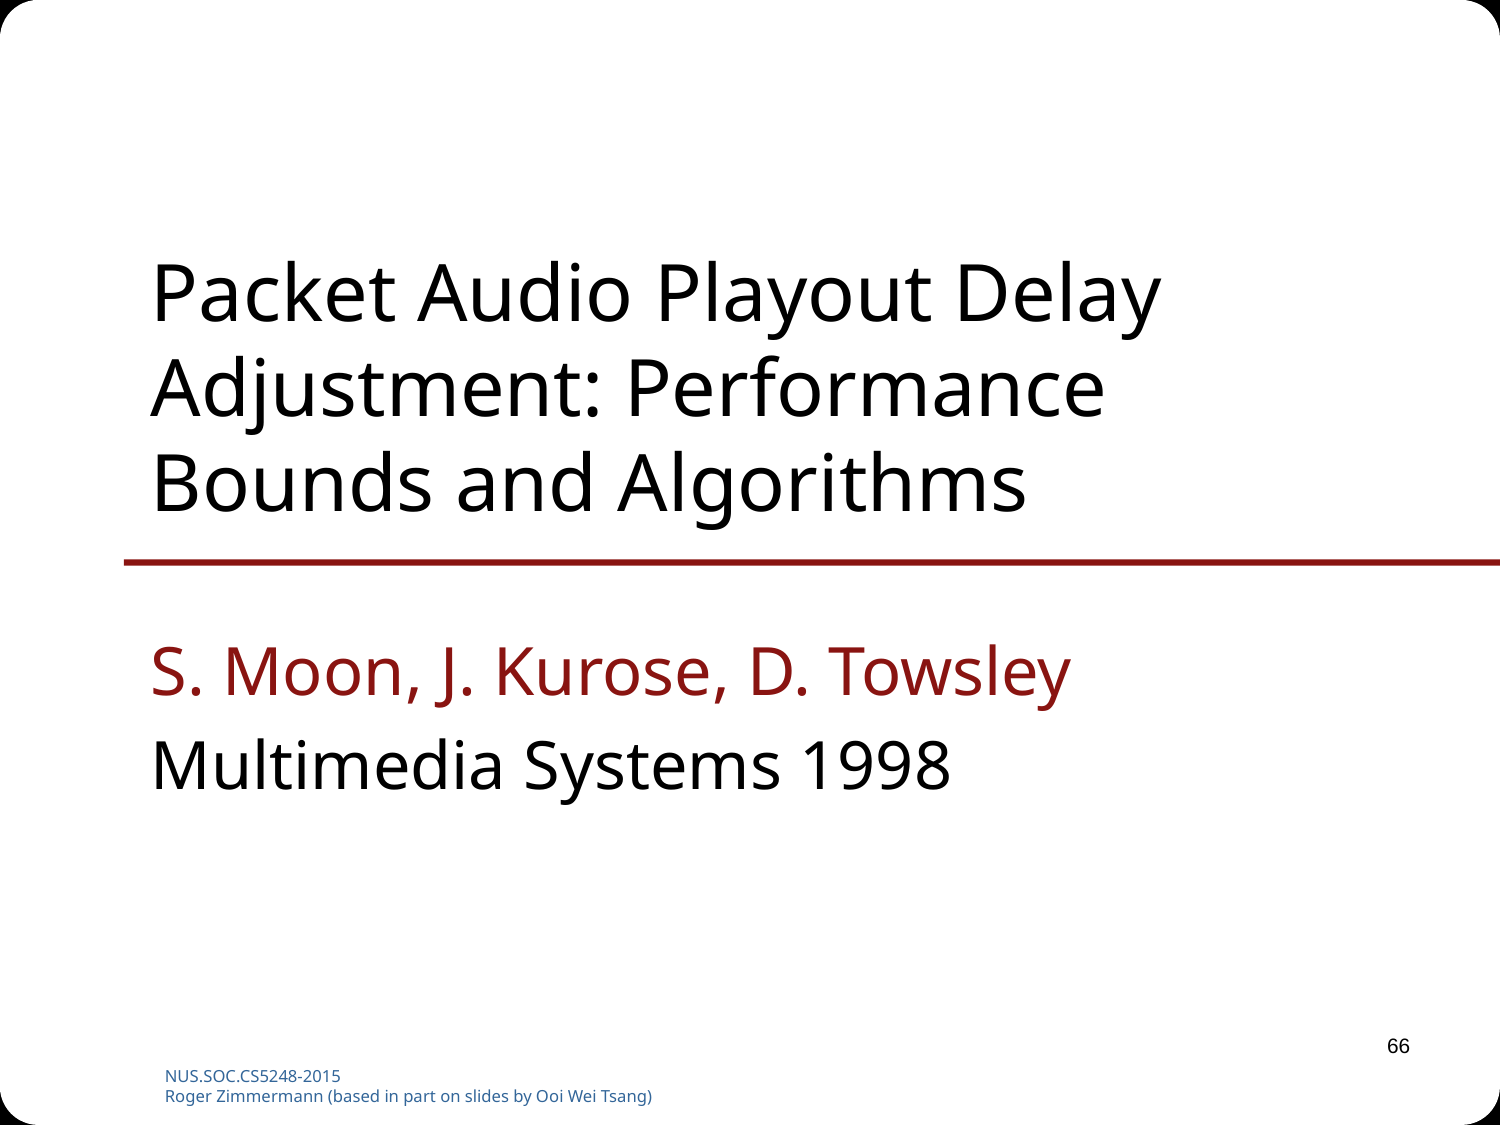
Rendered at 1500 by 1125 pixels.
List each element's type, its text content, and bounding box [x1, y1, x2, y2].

slide_number 66 [1112, 1024, 1426, 1101]
subtitle S. Moon, J. Kurose, D. Towsley Multimedia Systems 1998 [135, 621, 1261, 885]
title Packet Audio Playout Delay Adjustment: Performance Bounds and Algorithms [135, 172, 1426, 536]
